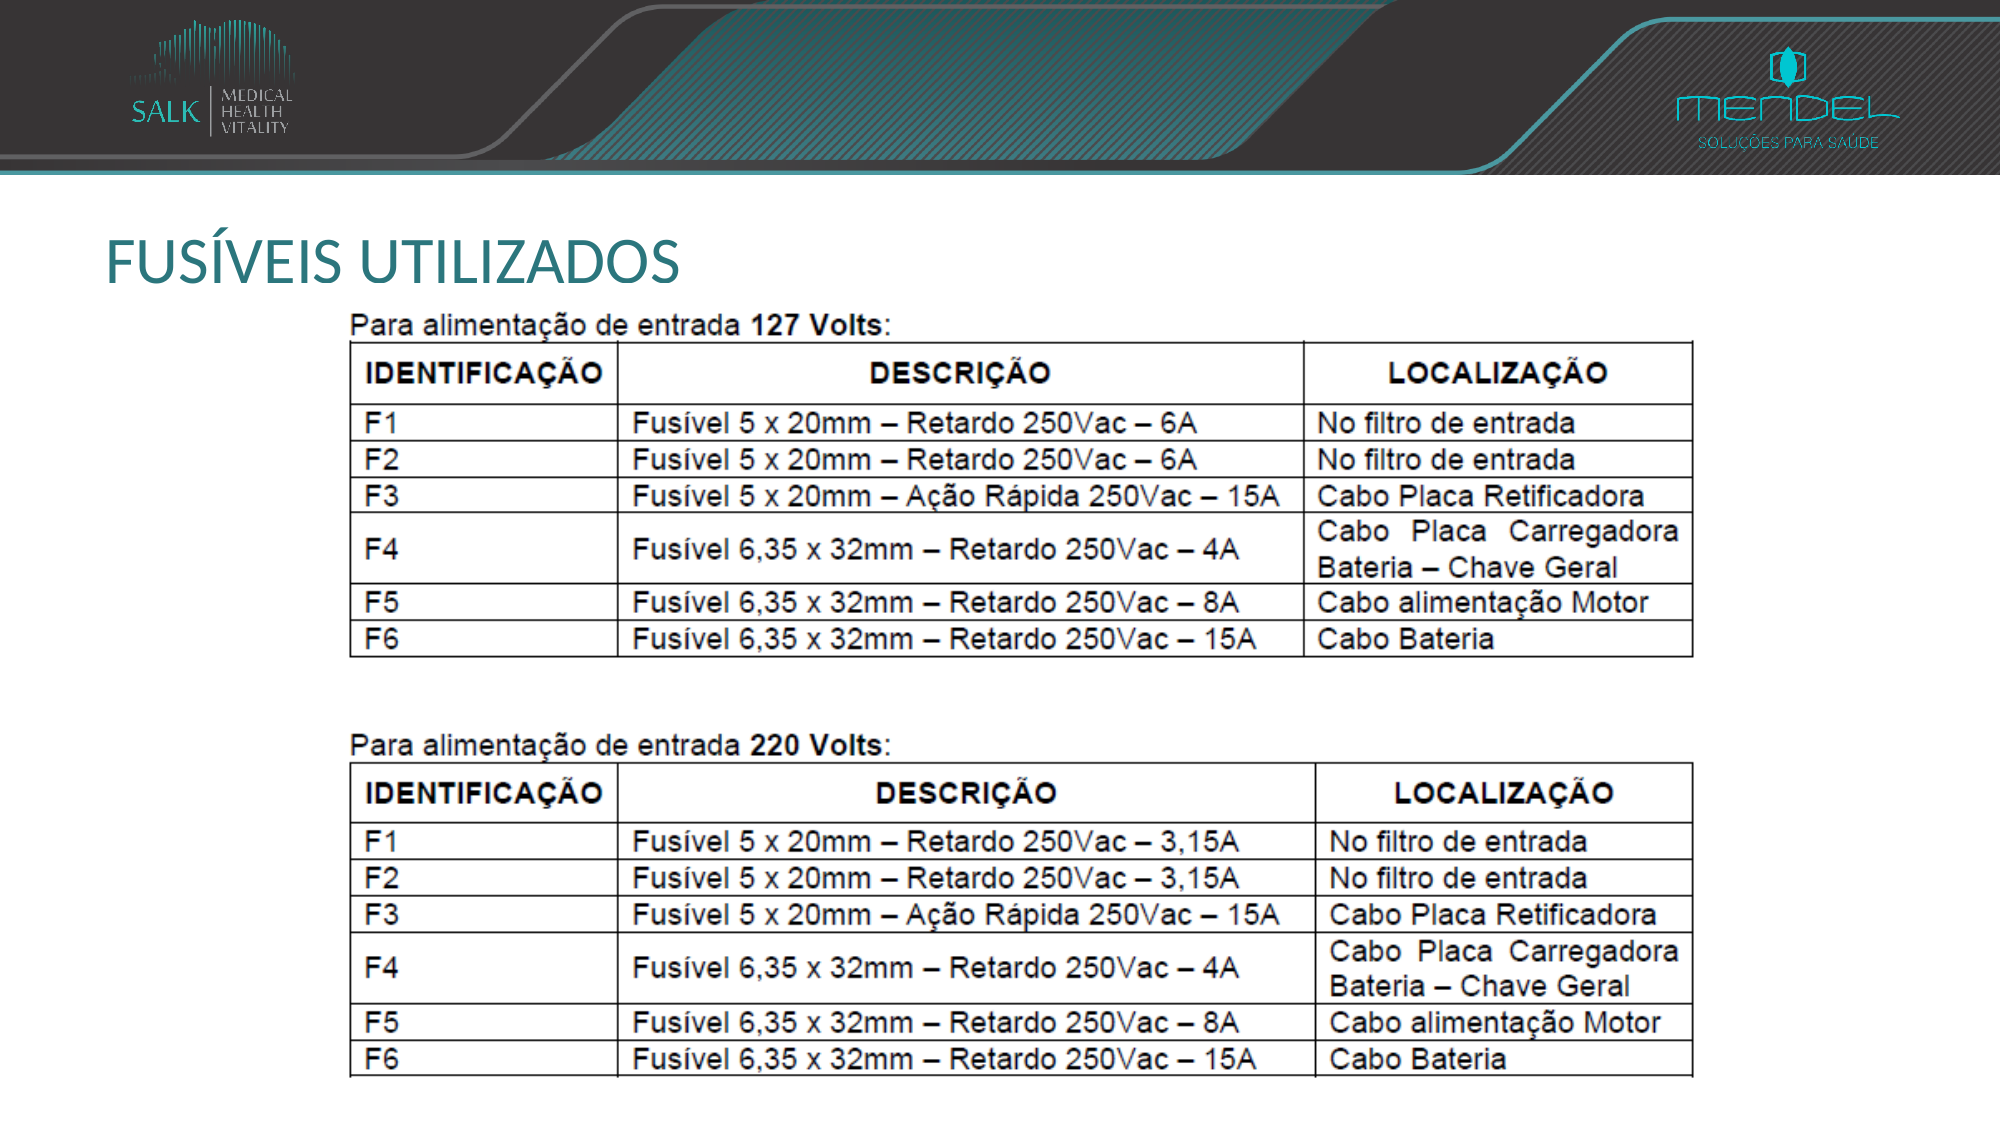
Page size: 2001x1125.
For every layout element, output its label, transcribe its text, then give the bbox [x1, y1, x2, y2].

picture [299, 283, 1747, 1097]
text_box FUSÍVEIS UTILIZADOS [90, 218, 1418, 311]
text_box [0, 0, 2000, 175]
